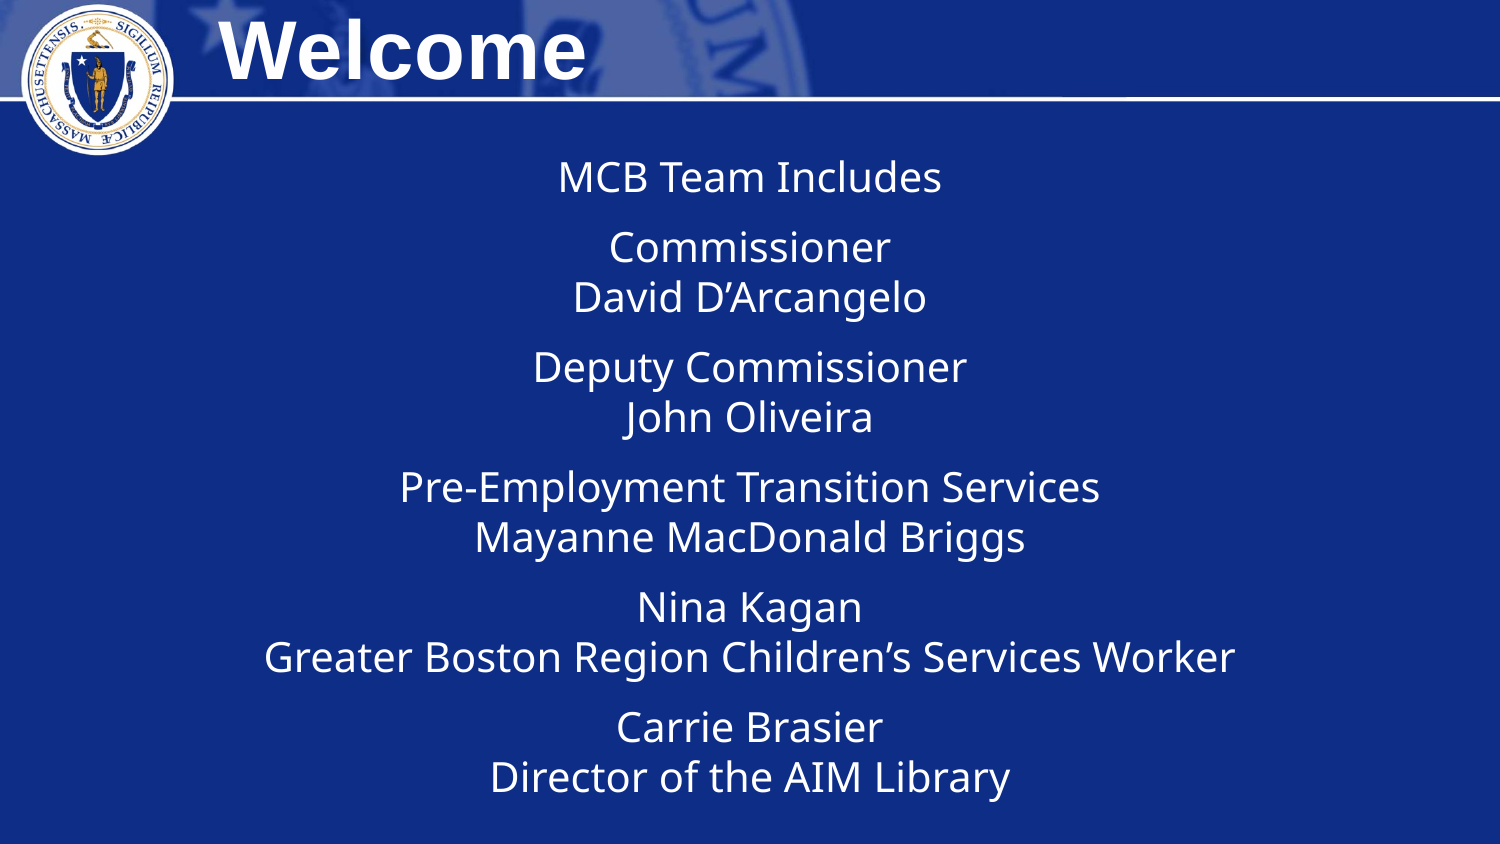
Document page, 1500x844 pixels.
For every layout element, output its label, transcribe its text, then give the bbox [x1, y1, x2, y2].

picture [0, 0, 1500, 844]
text_box MCB Team Includes Commissioner David D’Arcangelo Deputy Commissioner John Oliveira Pre-Employment Transition Services Mayanne MacDonald Briggs Nina Kagan Greater Boston Region Children’s Services Worker Carrie Brasier Director of the AIM Library [171, 143, 1329, 809]
text_box Welcome [203, 0, 1261, 93]
